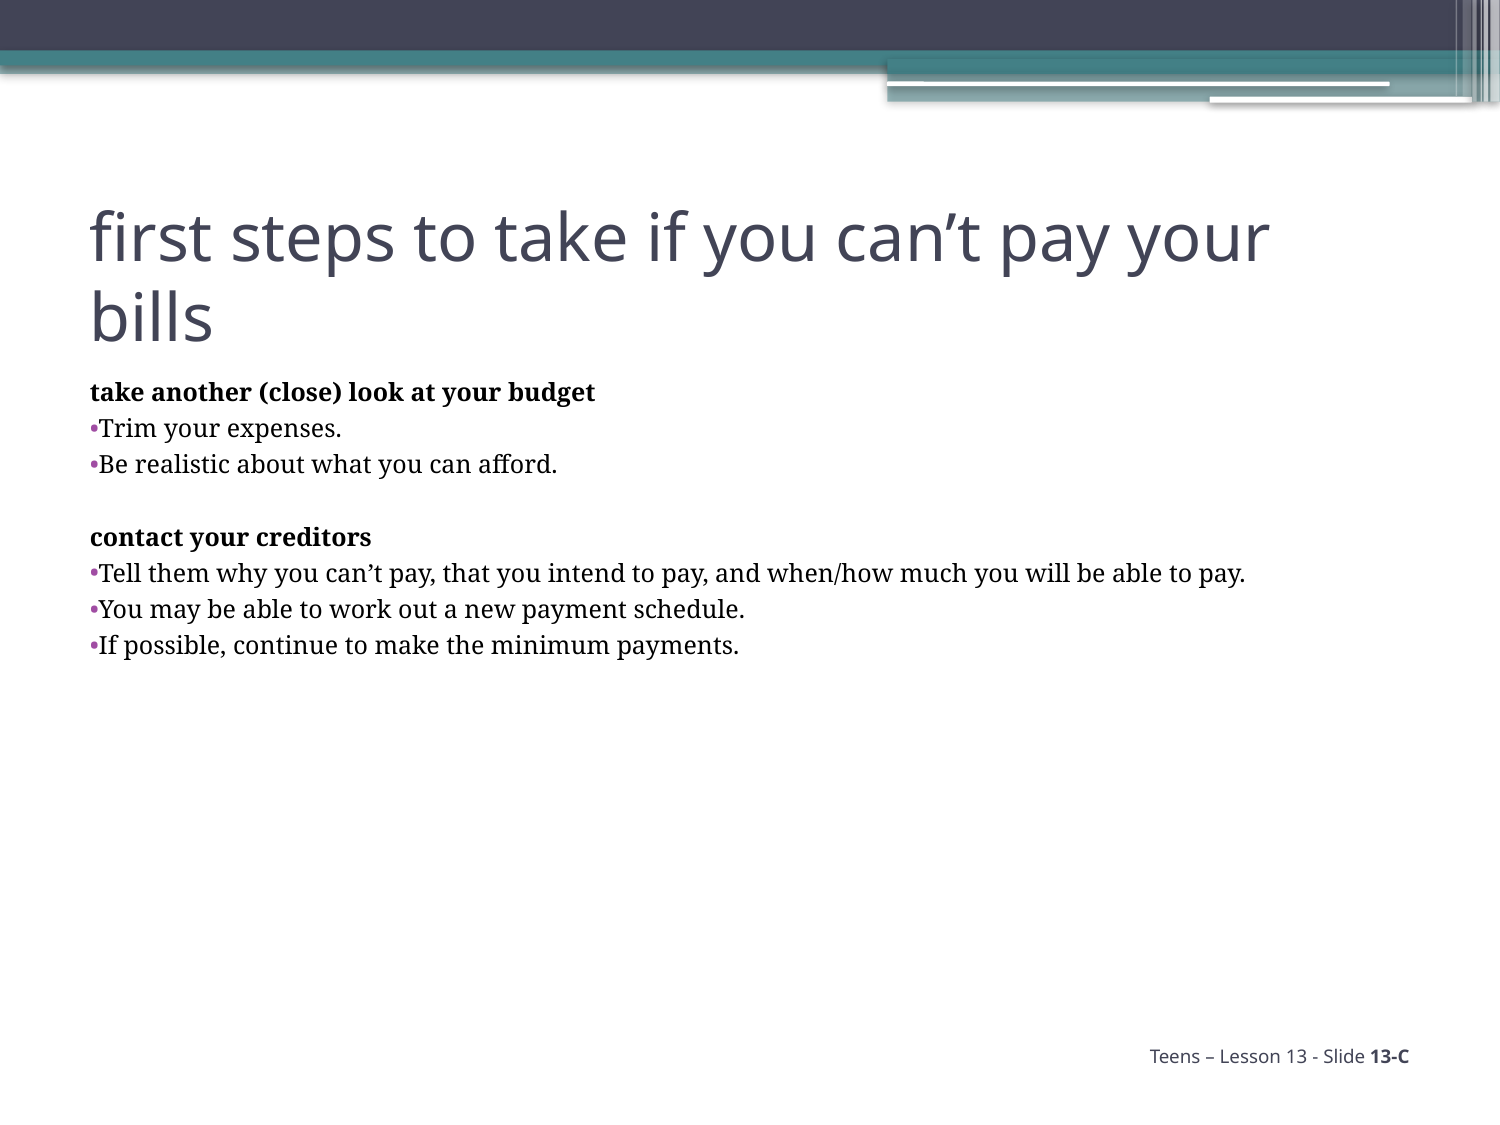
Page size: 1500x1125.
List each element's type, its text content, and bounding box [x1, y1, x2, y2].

text_box Teens – Lesson 13 - Slide 13-C [1134, 1037, 1425, 1075]
list take another (close) look at your budget Trim your expenses. Be realistic about what you can afford. contact your creditors Tell them why you can’t pay, that you intend to pay, and when/how much you will be able to pay. You may be able to work out a new payment schedule. If possible, continue to make the minimum payments. [75, 368, 1425, 1079]
title first steps to take if you can’t pay your bills [75, 187, 1425, 363]
